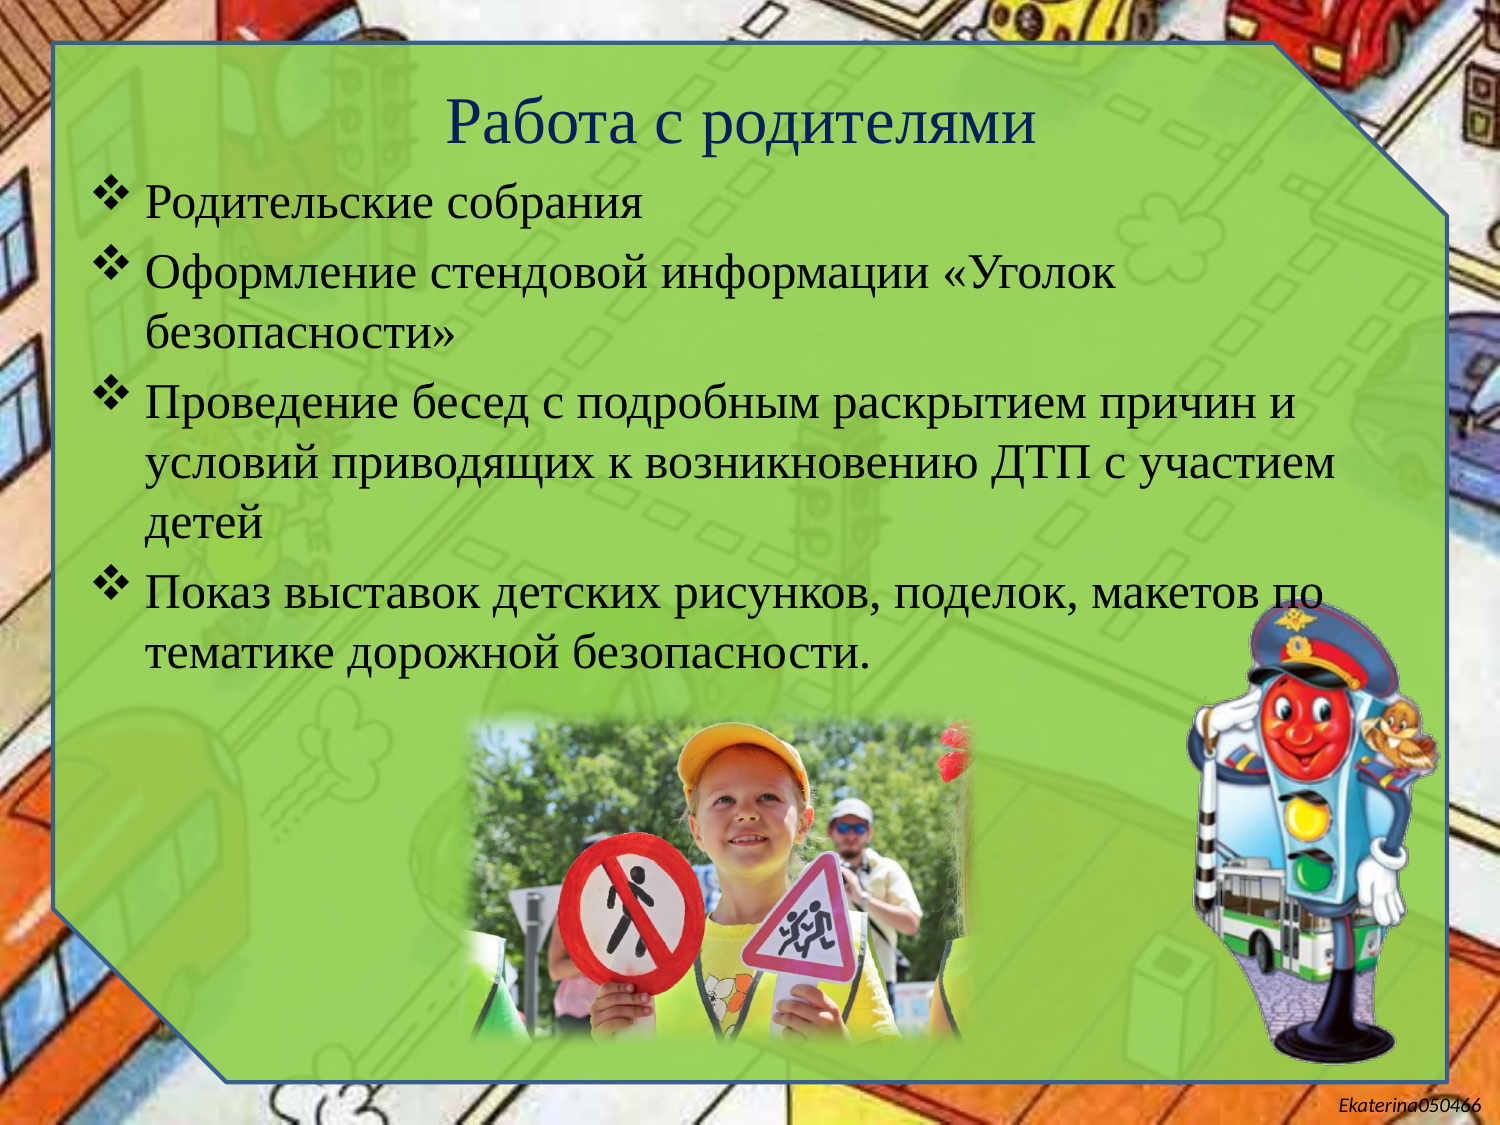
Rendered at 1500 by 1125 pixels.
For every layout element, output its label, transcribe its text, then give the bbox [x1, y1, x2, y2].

list Родительские собрания Оформление стендовой информации «Уголок безопасности» Проведение бесед с подробным раскрытием причин и условий приводящих к возникновению ДТП с участием детей Показ выставок детских рисунков, поделок, макетов по тематике дорожной безопасности. [73, 160, 1424, 904]
picture [0, 0, 1500, 1125]
title Работа с родителями [75, 37, 1426, 197]
